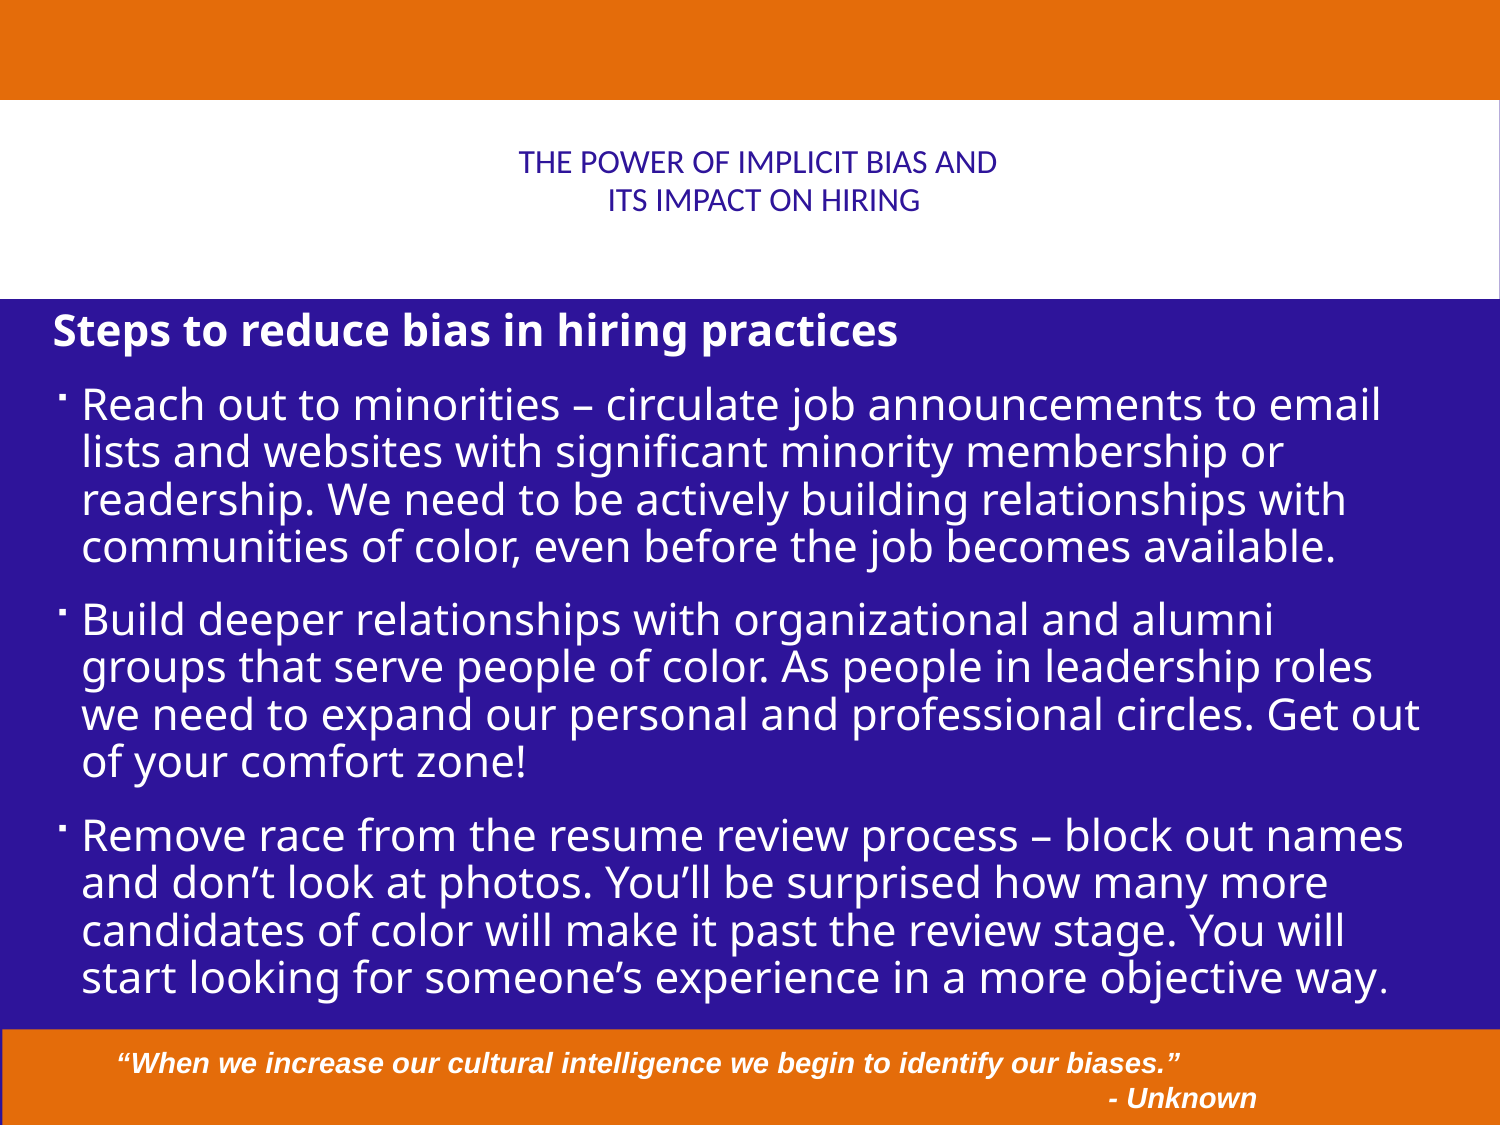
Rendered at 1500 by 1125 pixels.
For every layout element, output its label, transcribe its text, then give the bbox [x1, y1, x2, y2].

list Steps to reduce bias in hiring practices Reach out to minorities – circulate job announcements to email lists and websites with significant minority membership or readership. We need to be actively building relationships with communities of color, even before the job becomes available. Build deeper relationships with organizational and alumni groups that serve people of color. As people in leadership roles we need to expand our personal and professional circles. Get out of your comfort zone! Remove race from the resume review process – block out names and don’t look at photos. You’ll be surprised how many more candidates of color will make it past the review stage. You will start looking for someone’s experience in a more objective way. [37, 301, 1444, 1025]
title The Power of Implicit Bias and its impact on hiring [2, 100, 1500, 267]
text_box [0, 0, 1500, 100]
text_box “When we increase our cultural intelligence we begin to identify our biases.” - Unknown [2, 1029, 1500, 1125]
